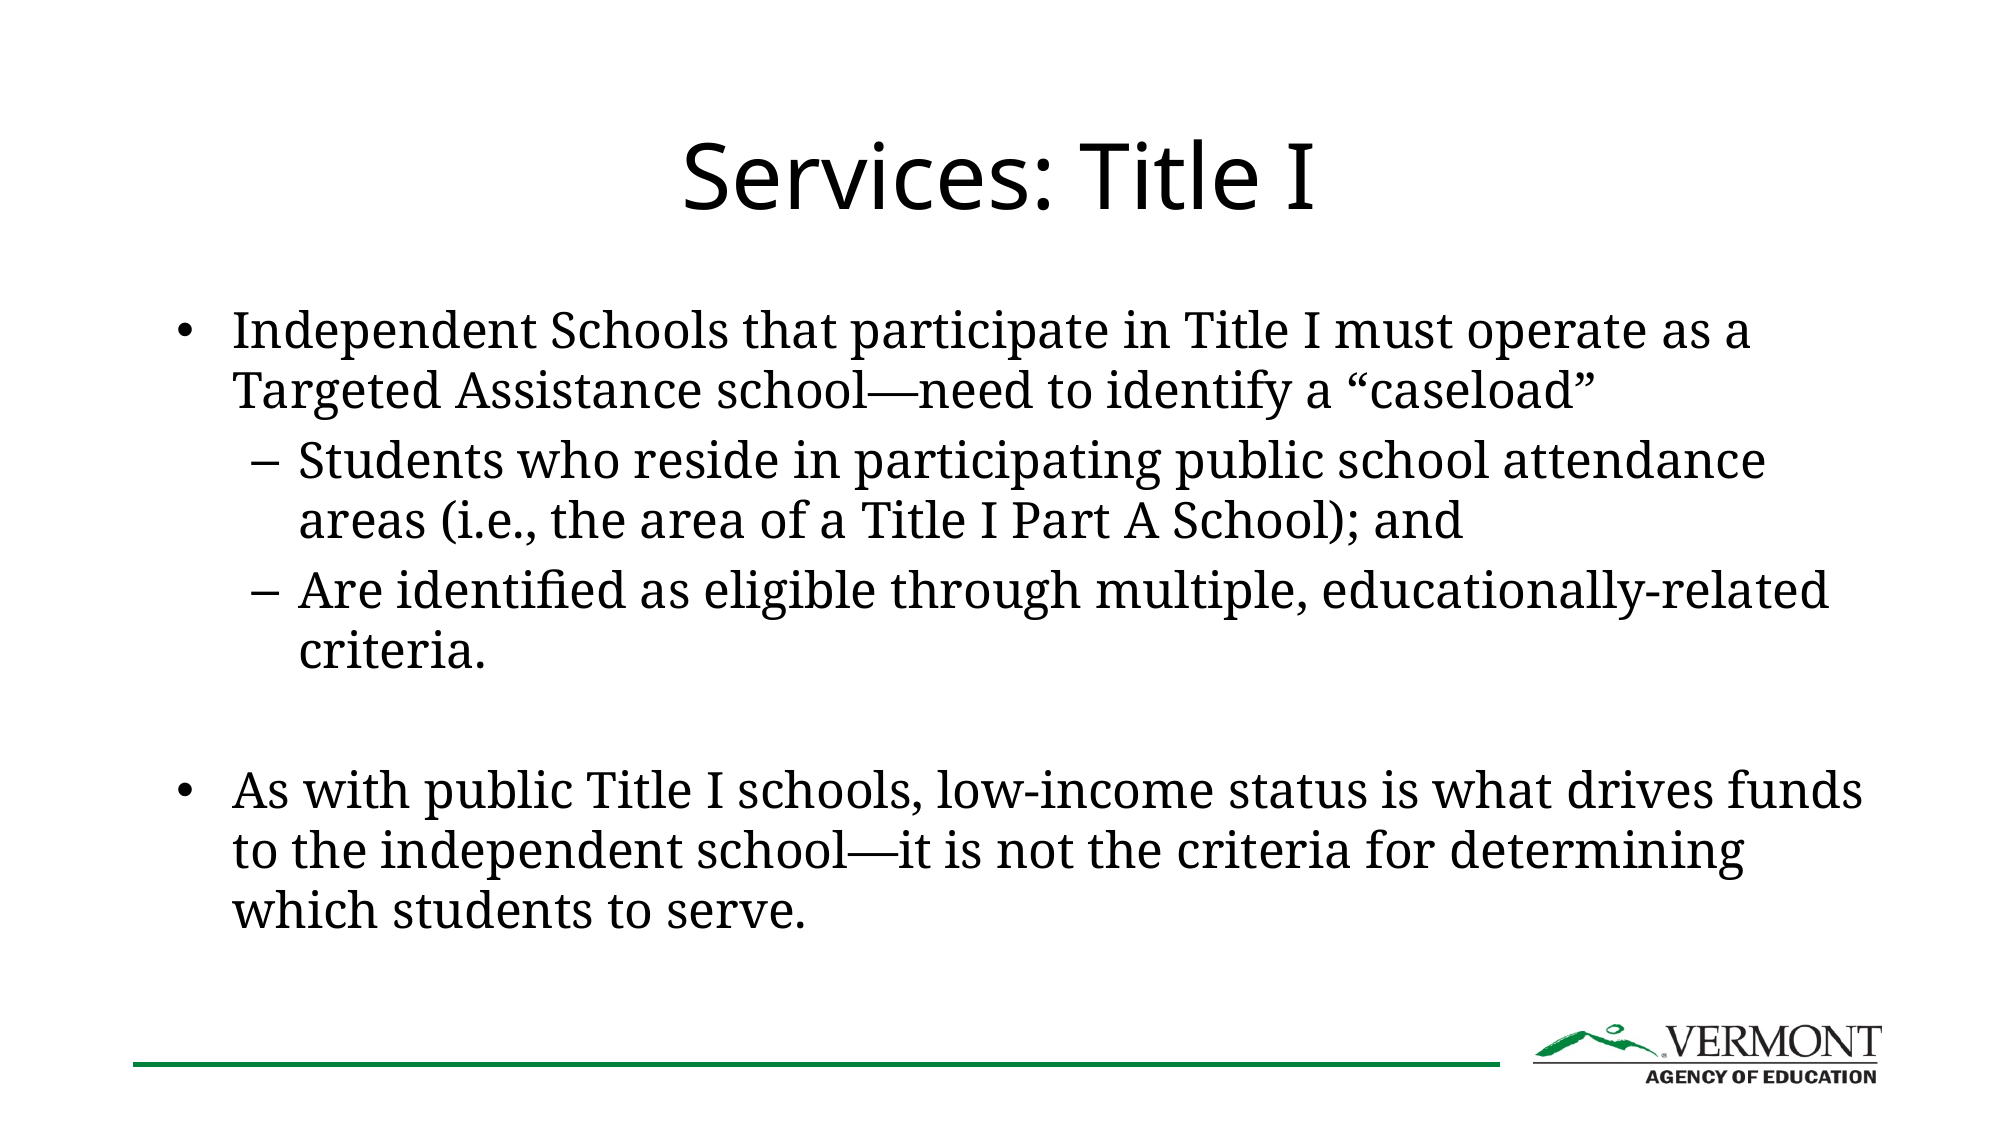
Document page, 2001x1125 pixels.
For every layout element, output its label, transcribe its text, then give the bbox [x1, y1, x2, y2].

list Independent Schools that participate in Title I must operate as a Targeted Assistance school—need to identify a “caseload” Students who reside in participating public school attendance areas (i.e., the area of a Title I Part A School); and Are identified as eligible through multiple, educationally-related criteria. As with public Title I schools, low-income status is what drives funds to the independent school—it is not the criteria for determining which students to serve. [161, 291, 1900, 968]
title Services: Title I [99, 78, 1900, 267]
picture [1533, 1024, 1882, 1101]
